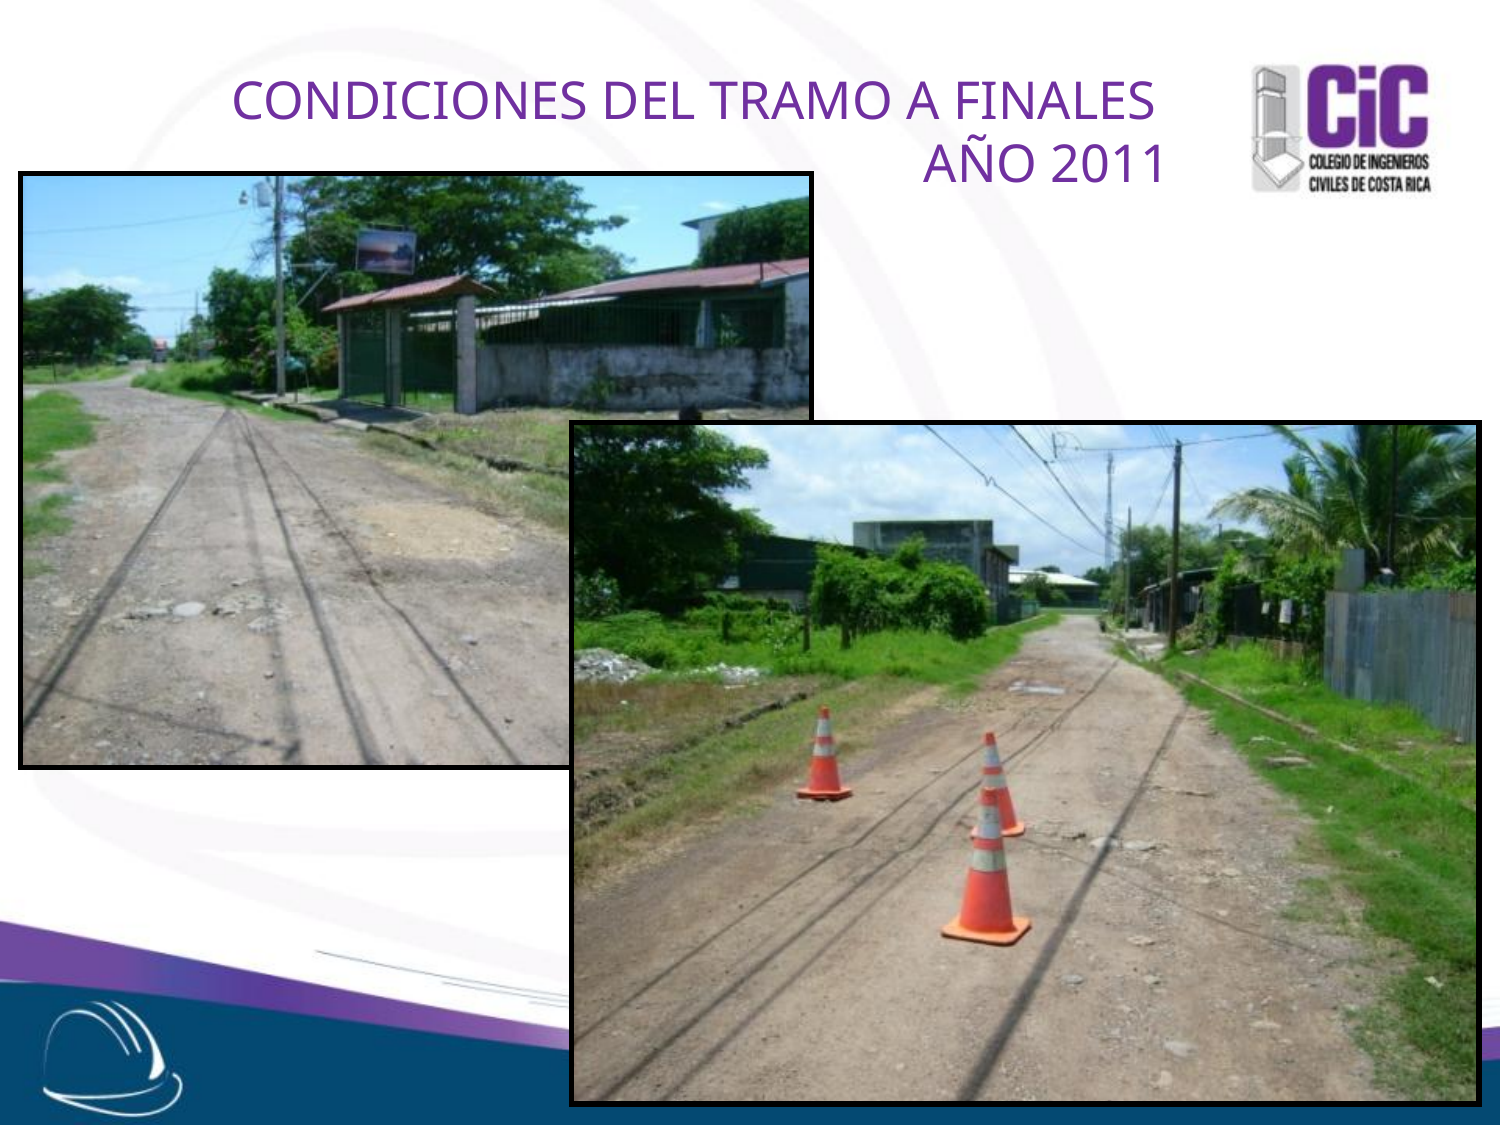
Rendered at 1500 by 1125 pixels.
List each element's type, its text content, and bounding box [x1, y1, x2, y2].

picture [0, 0, 1500, 1125]
title CONDICIONES DEL TRAMO A FINALES AÑO 2011 [58, 58, 1186, 201]
